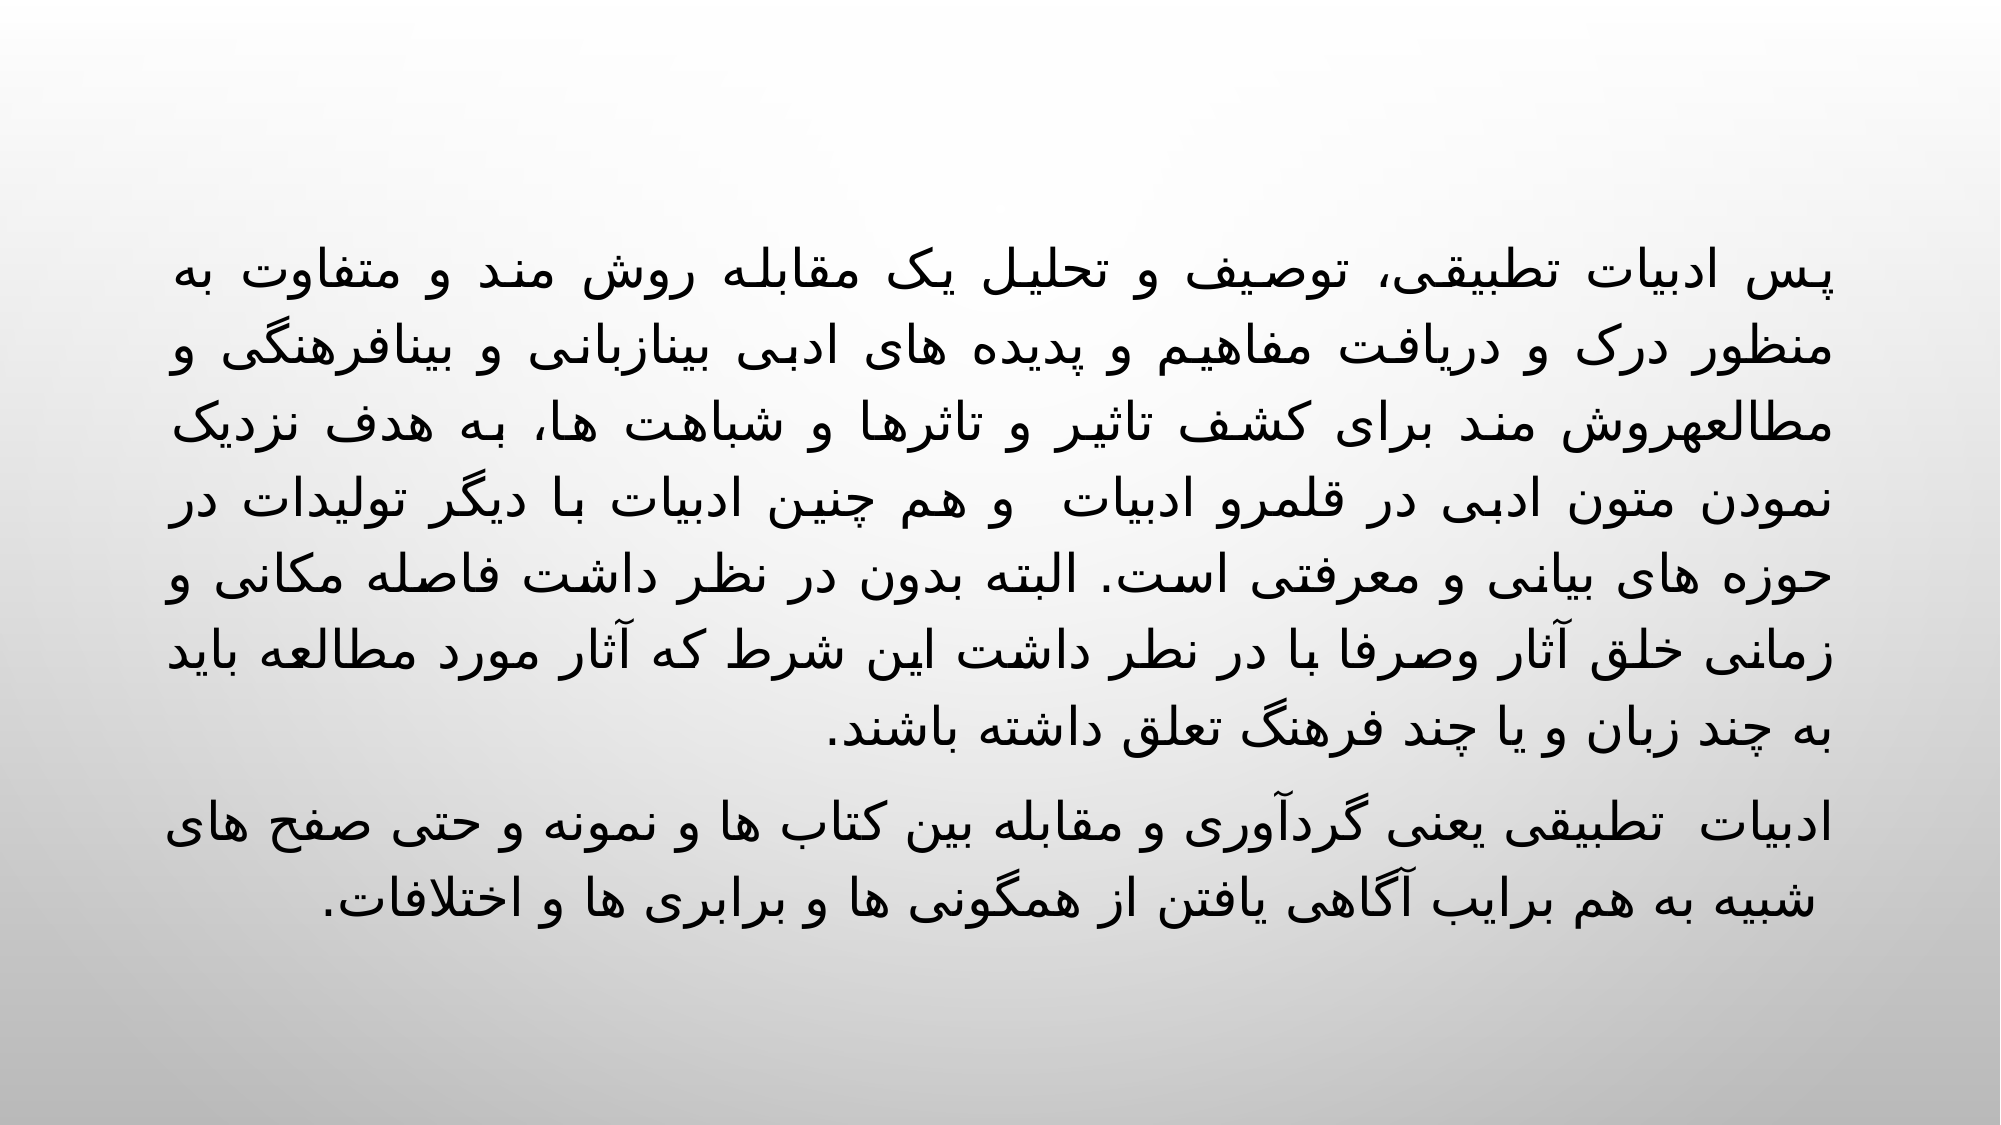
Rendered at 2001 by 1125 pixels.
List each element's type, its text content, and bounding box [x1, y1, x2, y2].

list پس ادبیات تطبیقی، توصیف و تحلیل یک مقابله روش مند و متفاوت به منظور درک و دریافت مفاهیم و پدیده های ادبی بینازبانی و بینافرهنگی و مطالعهروش مند برای کشف تاثیر و تاثرها و شباهت ها، به هدف نزدیک نمودن متون ادبی در قلمرو ادبیات و هم چنین ادبیات با دیگر تولیدات در حوزه های بیانی و معرفتی است. البته بدون در نظر داشت فاصله مکانی و زمانی خلق آثار وصرفا با در نطر داشت این شرط که آثار مورد مطالعه باید به چند زبان و یا چند فرهنگ تعلق داشته باشند. ادبیات تطبیقی یعنی گردآوری و مقابله بین کتاب ها و نمونه و حتی صفح های شبیه به هم برایب آگاهی یافتن از همگونی ها و برابری ها و اختلافات. [149, 214, 1851, 950]
picture [0, 0, 2000, 1125]
